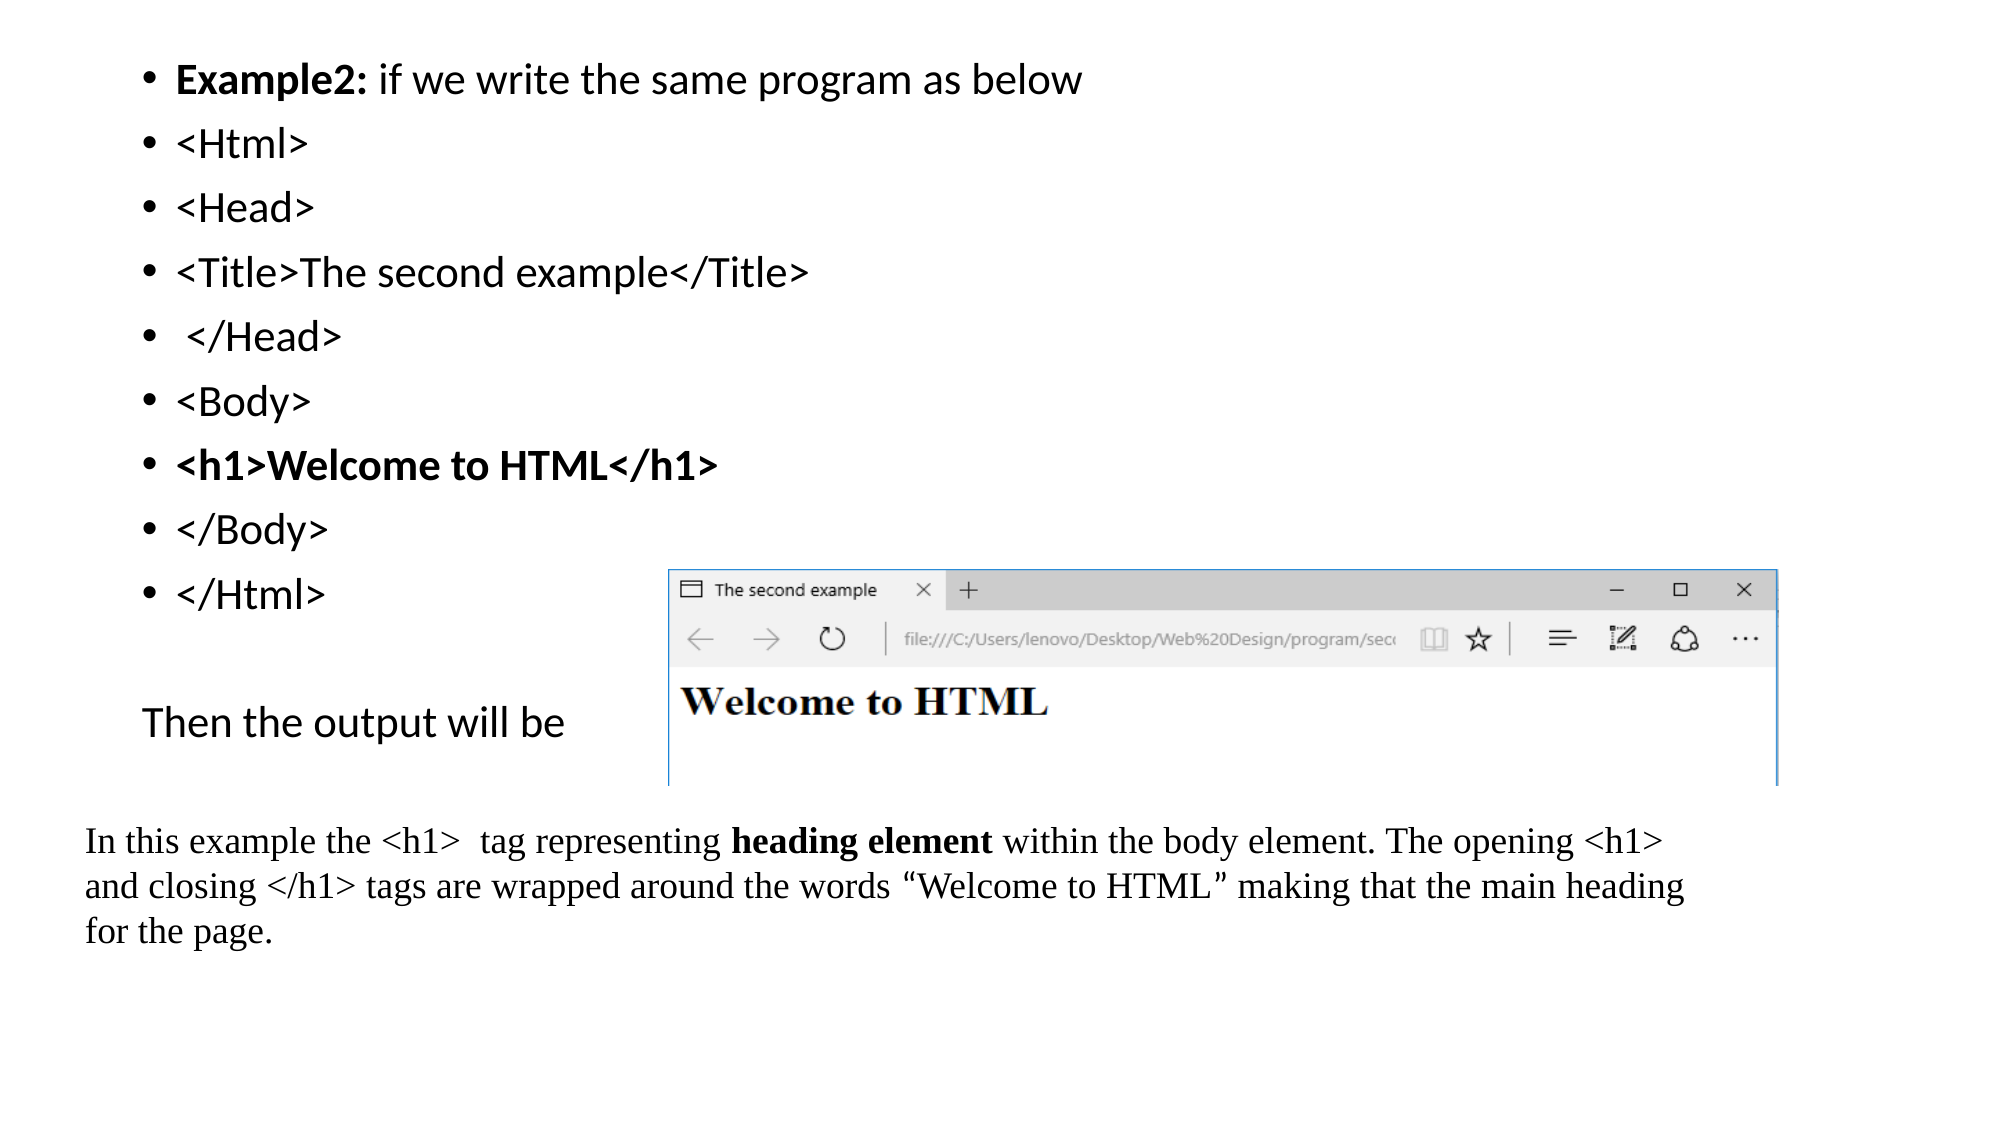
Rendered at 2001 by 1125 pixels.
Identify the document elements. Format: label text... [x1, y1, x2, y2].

picture [668, 569, 1779, 786]
list Example2: if we write the same program as below <Html> <Head> <Title>The second example</Title> </Head> <Body> <h1>Welcome to HTML</h1> </Body> </Html> Then the output will be [126, 48, 1852, 762]
text_box In this example the <h1> tag representing heading element within the body element. The opening <h1> and closing </h1> tags are wrapped around the words “Welcome to HTML” making that the main heading for the page. [69, 808, 1712, 1004]
